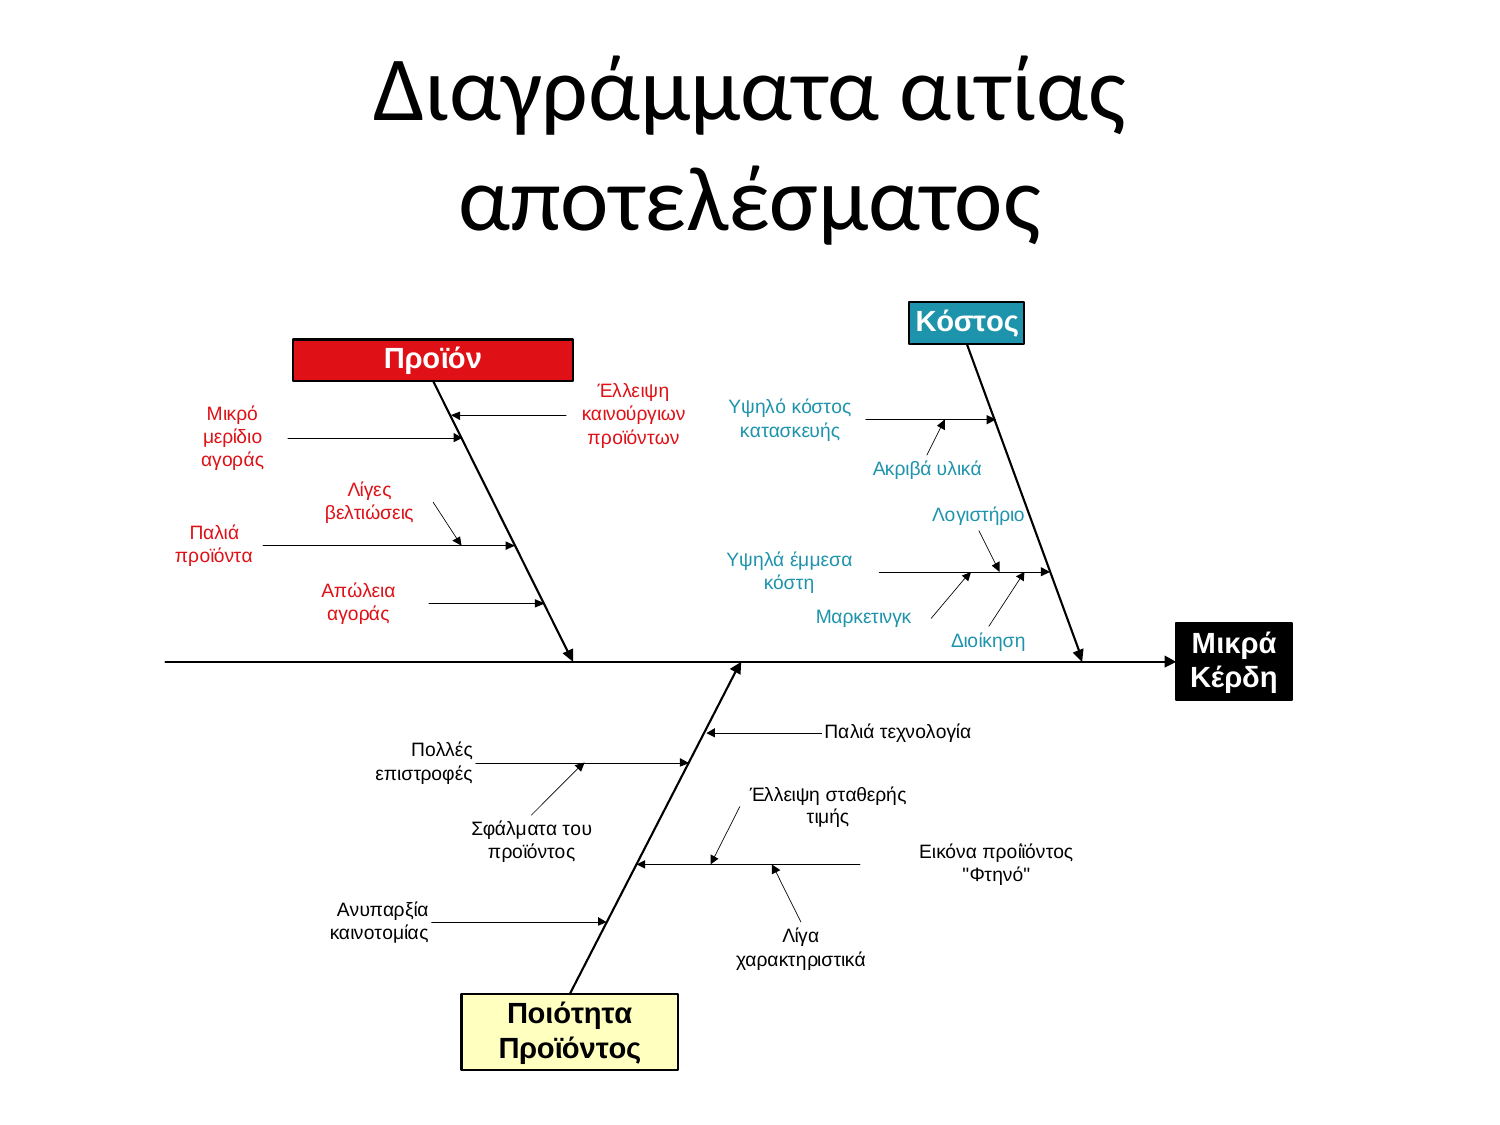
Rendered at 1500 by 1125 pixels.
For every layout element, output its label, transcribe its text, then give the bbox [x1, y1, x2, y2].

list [78, 287, 1360, 1114]
title Διαγράμματα αιτίας αποτελέσματος [75, 45, 1425, 233]
